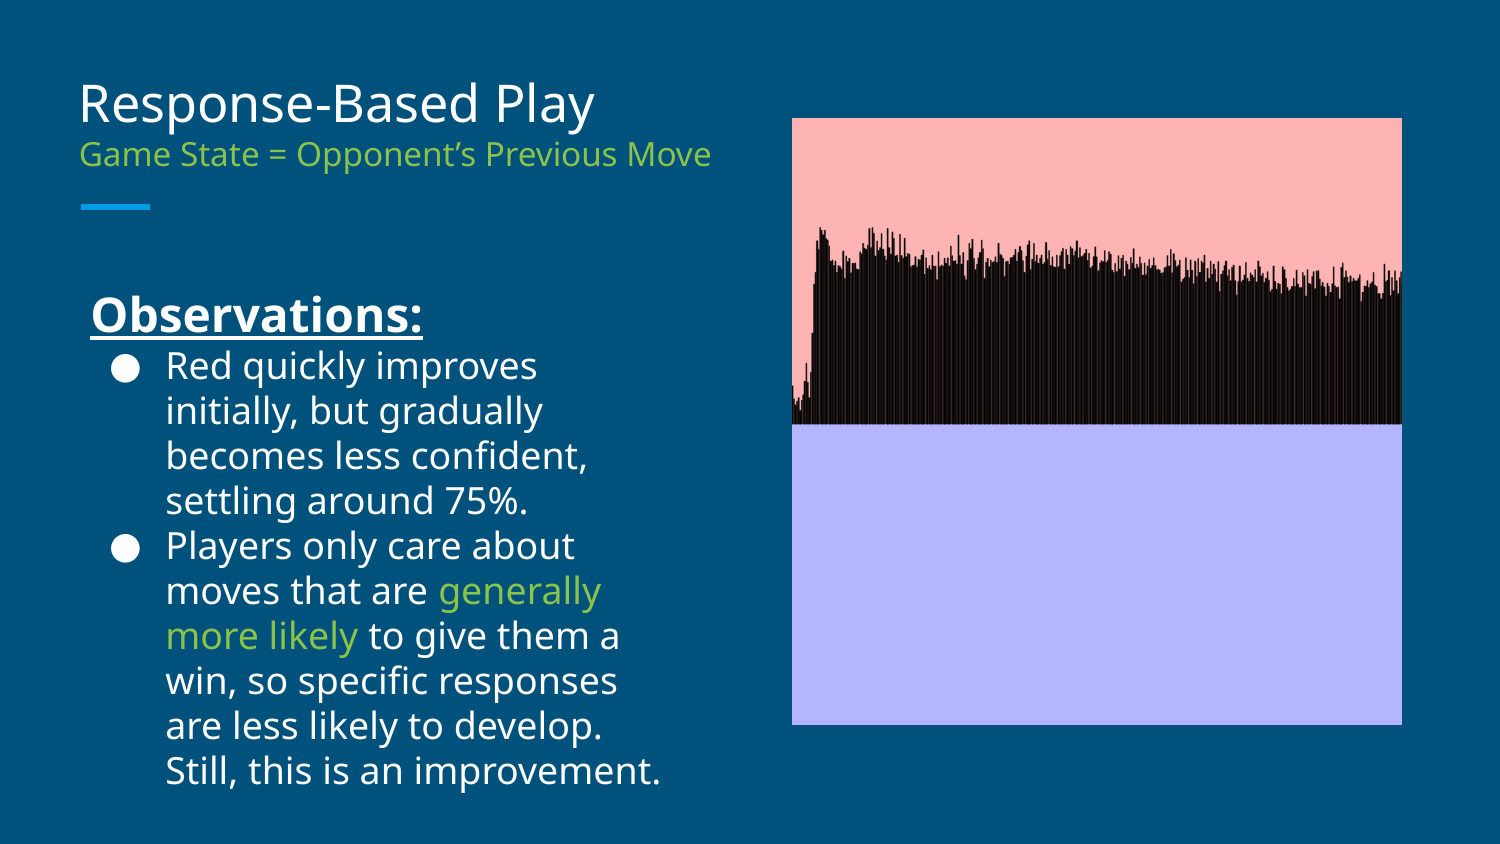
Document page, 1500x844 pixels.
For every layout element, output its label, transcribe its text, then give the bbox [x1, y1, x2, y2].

picture [793, 119, 1401, 724]
title Response-Based Play Game State = Opponent’s Previous Move [63, 75, 1437, 188]
text_box Observations: Red quickly improves initially, but gradually becomes less confident, settling around 75%. Players only care about moves that are generally more likely to give them a win, so specific responses are less likely to develop. Still, this is an improvement. [75, 269, 684, 808]
